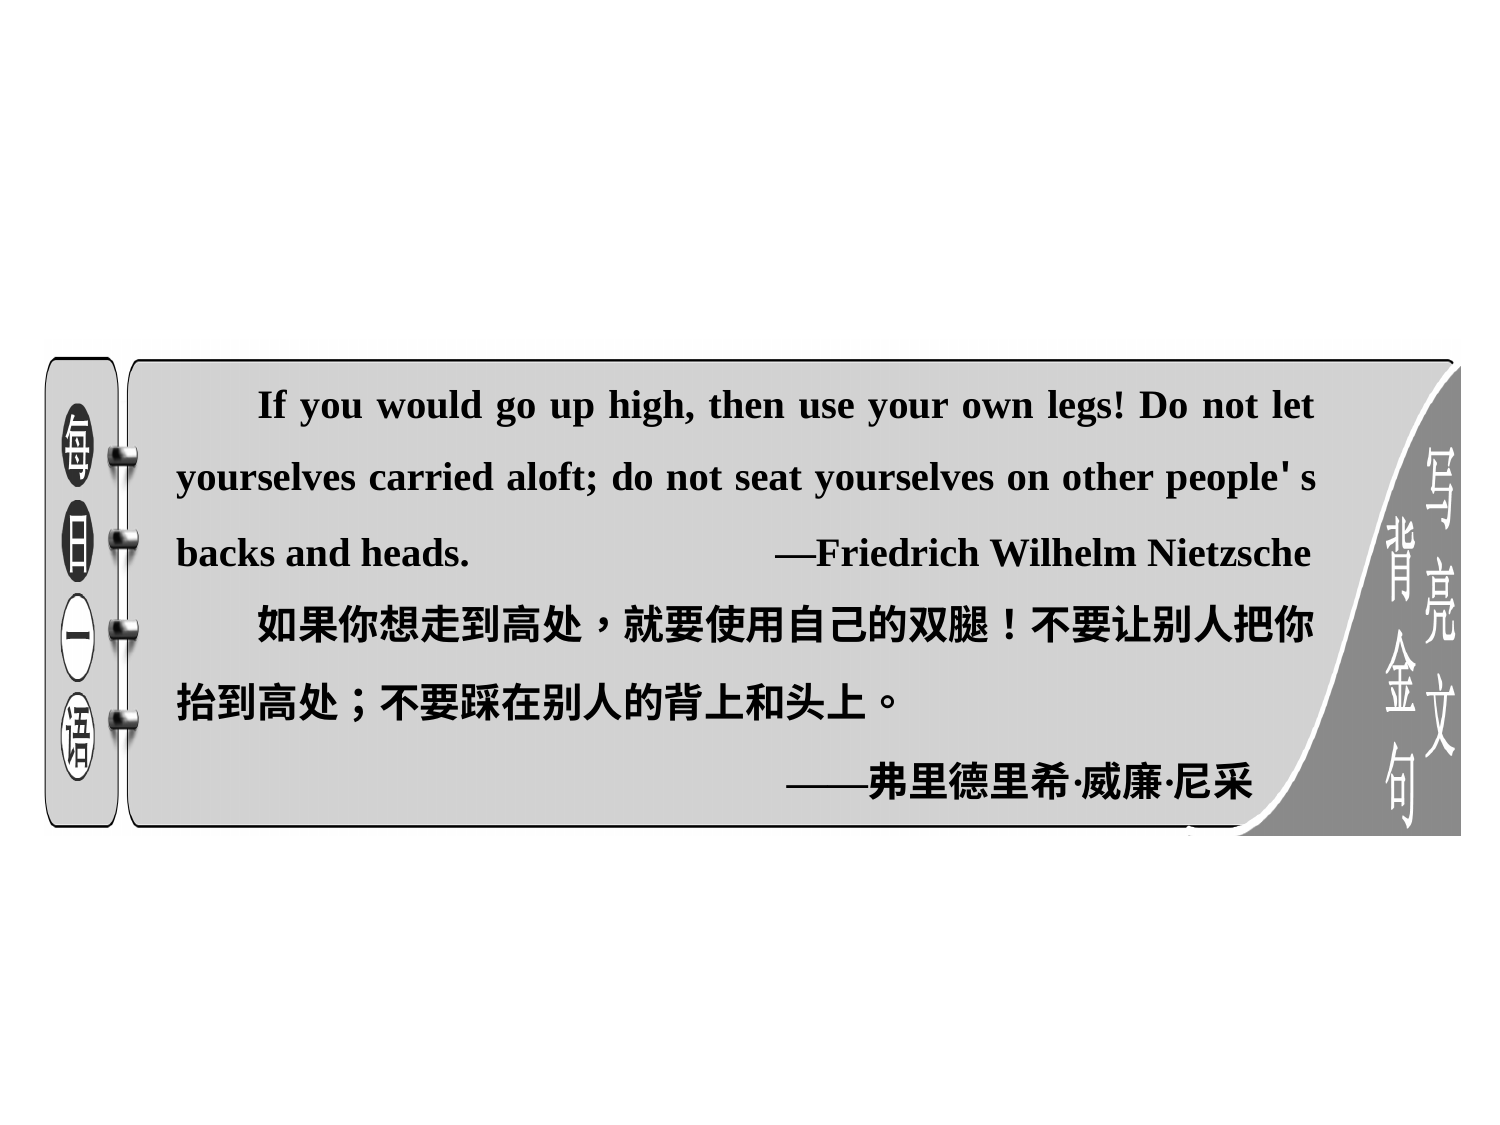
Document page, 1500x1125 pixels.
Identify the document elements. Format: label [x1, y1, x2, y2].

text_box [175, 380, 1317, 850]
picture [43, 339, 1461, 836]
